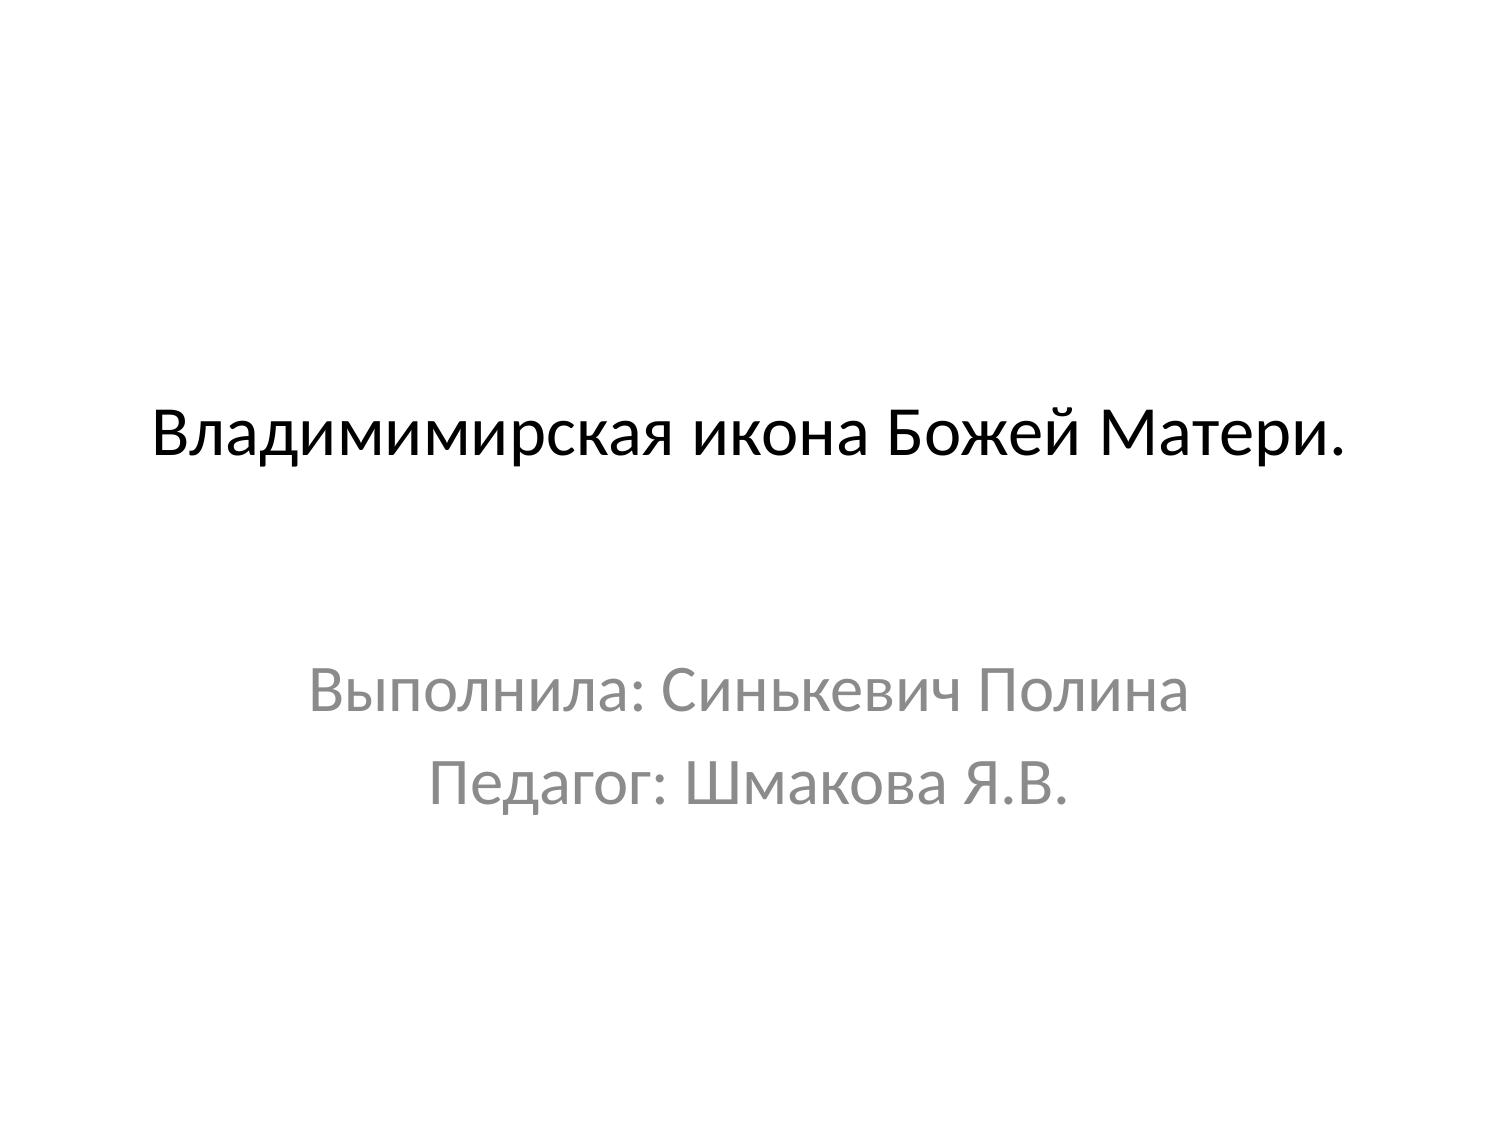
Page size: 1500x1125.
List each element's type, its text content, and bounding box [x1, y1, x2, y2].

title Владимимирская икона Божей Матери. [112, 349, 1388, 591]
subtitle Выполнила: Синькевич Полина Педагог: Шмакова Я.В. [225, 637, 1275, 925]
